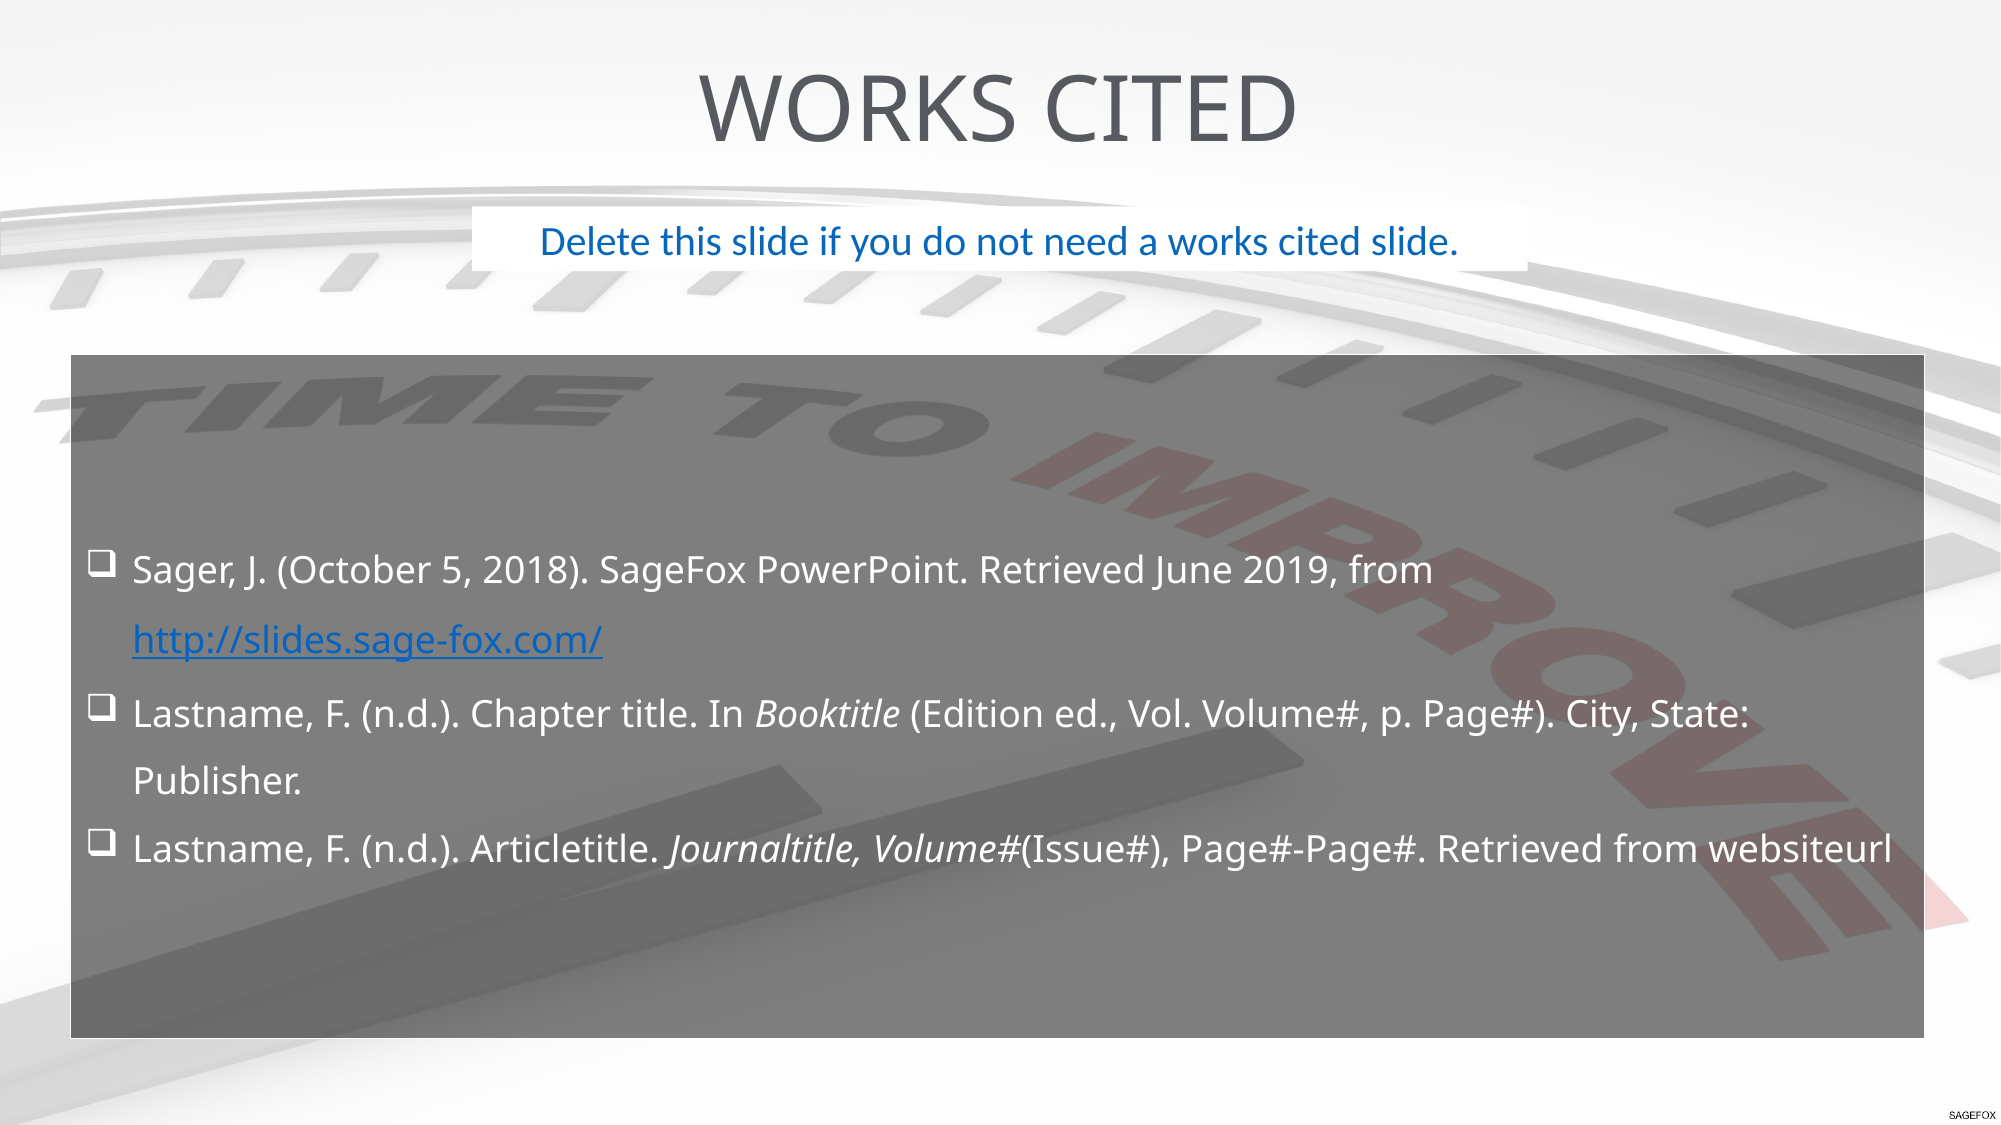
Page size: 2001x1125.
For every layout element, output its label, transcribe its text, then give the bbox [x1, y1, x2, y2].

text_box Sager, J. (October 5, 2018). SageFox PowerPoint. Retrieved June 2019, from http://slides.sage-fox.com/ Lastname, F. (n.d.). Chapter title. In Booktitle (Edition ed., Vol. Volume#, p. Page#). City, State: Publisher. Lastname, F. (n.d.). Articletitle. Journaltitle, Volume#(Issue#), Page#-Page#. Retrieved from websiteurl [70, 354, 1925, 1039]
picture [1925, 0, 2001, 1125]
text_box Delete this slide if you do not need a works cited slide. [472, 206, 1528, 272]
text_box WORKS CITED [548, 42, 1452, 167]
